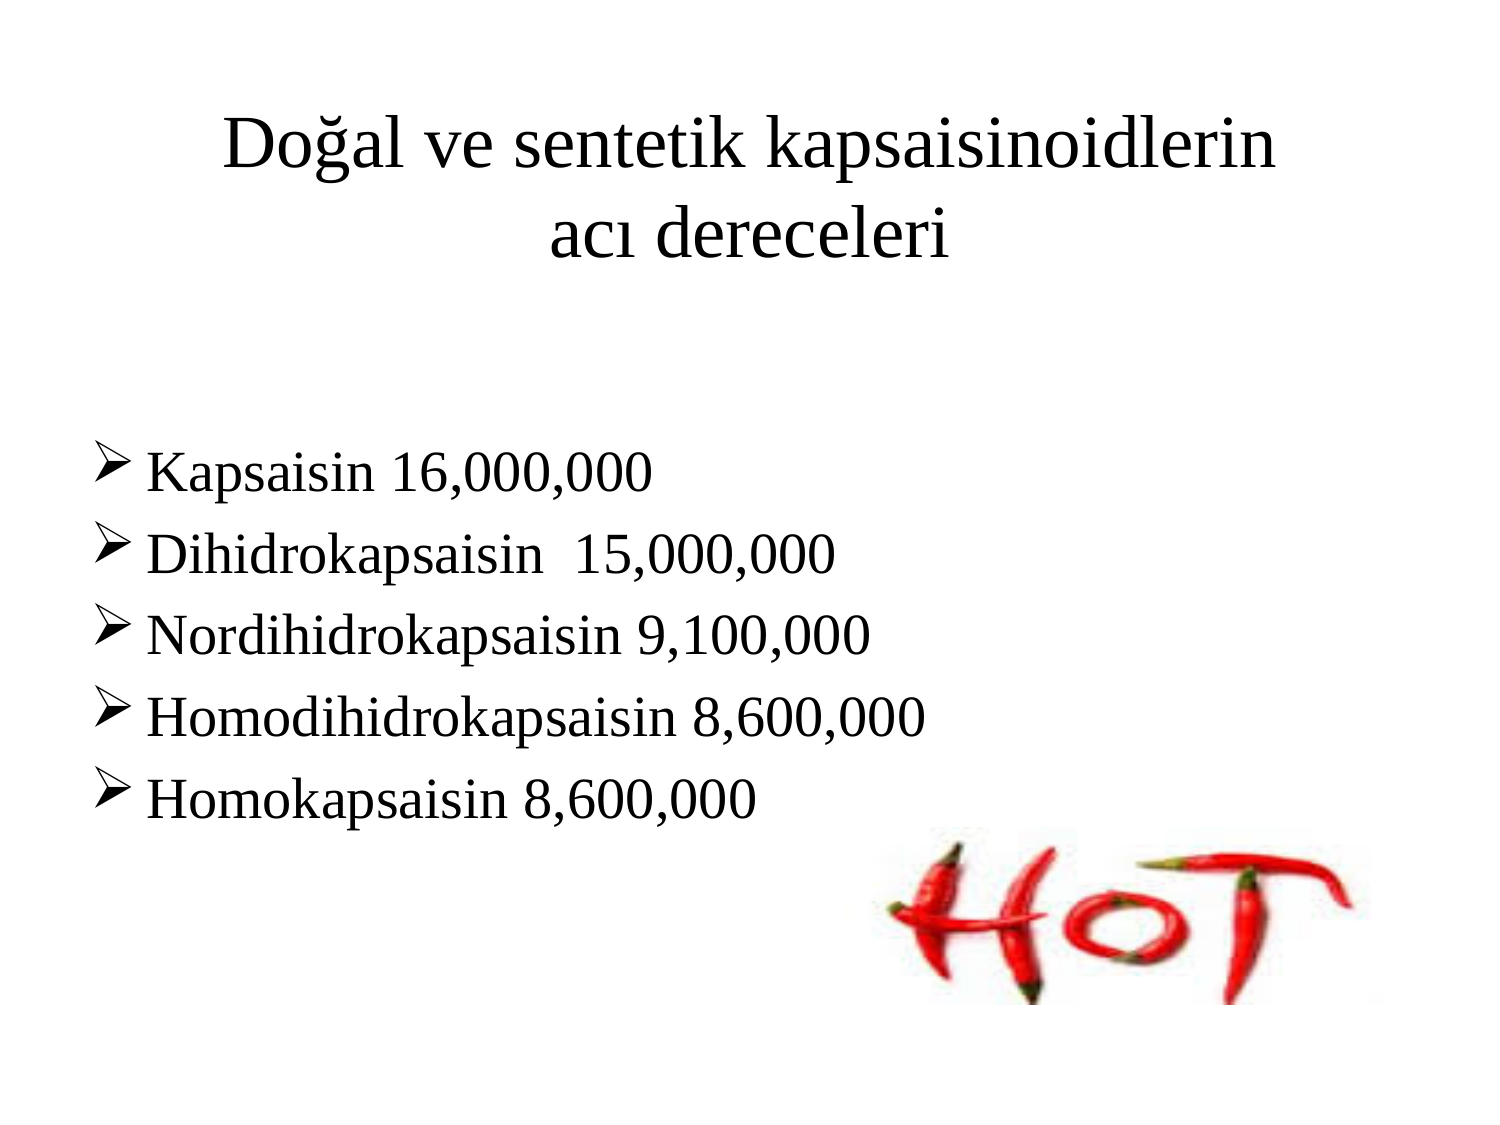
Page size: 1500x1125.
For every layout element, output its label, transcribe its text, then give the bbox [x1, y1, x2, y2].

picture [844, 827, 1386, 1006]
title Doğal ve sentetik kapsaisinoidlerin acı dereceleri [75, 45, 1425, 262]
list Kapsaisin 16,000,000 Dihidrokapsaisin 15,000,000 Nordihidrokapsaisin 9,100,000 Homodihidrokapsaisin 8,600,000 Homokapsaisin 8,600,000 [75, 262, 1425, 1005]
